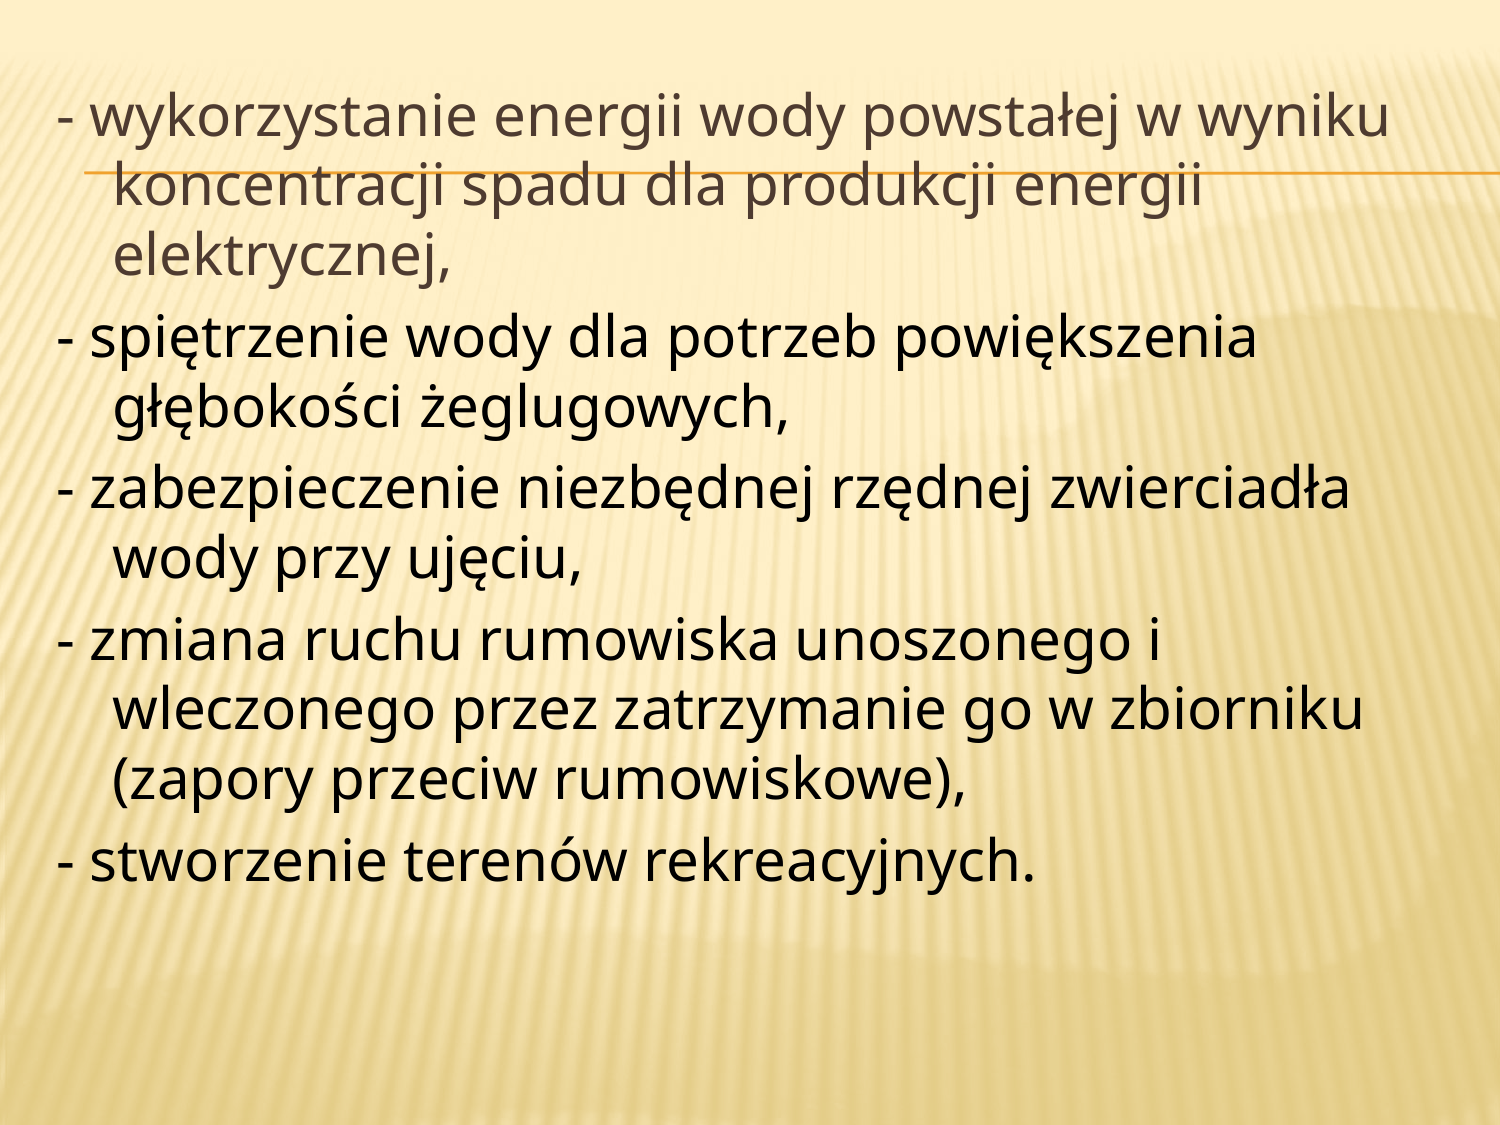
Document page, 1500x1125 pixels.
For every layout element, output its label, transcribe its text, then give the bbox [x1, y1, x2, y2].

text_box [44, 268, 1405, 439]
list - wykorzystanie energii wody powstałej w wyniku koncentracji spadu dla produkcji energii elektrycznej, - spiętrzenie wody dla potrzeb powiększenia głębokości żeglugowych, - zabezpieczenie niezbędnej rzędnej zwierciadła wody przy ujęciu, - zmiana ruchu rumowiska unoszonego i wleczonego przez zatrzymanie go w zbiorniku (zapory przeciw rumowiskowe), - stworzenie terenów rekreacyjnych. [41, 70, 1471, 1094]
